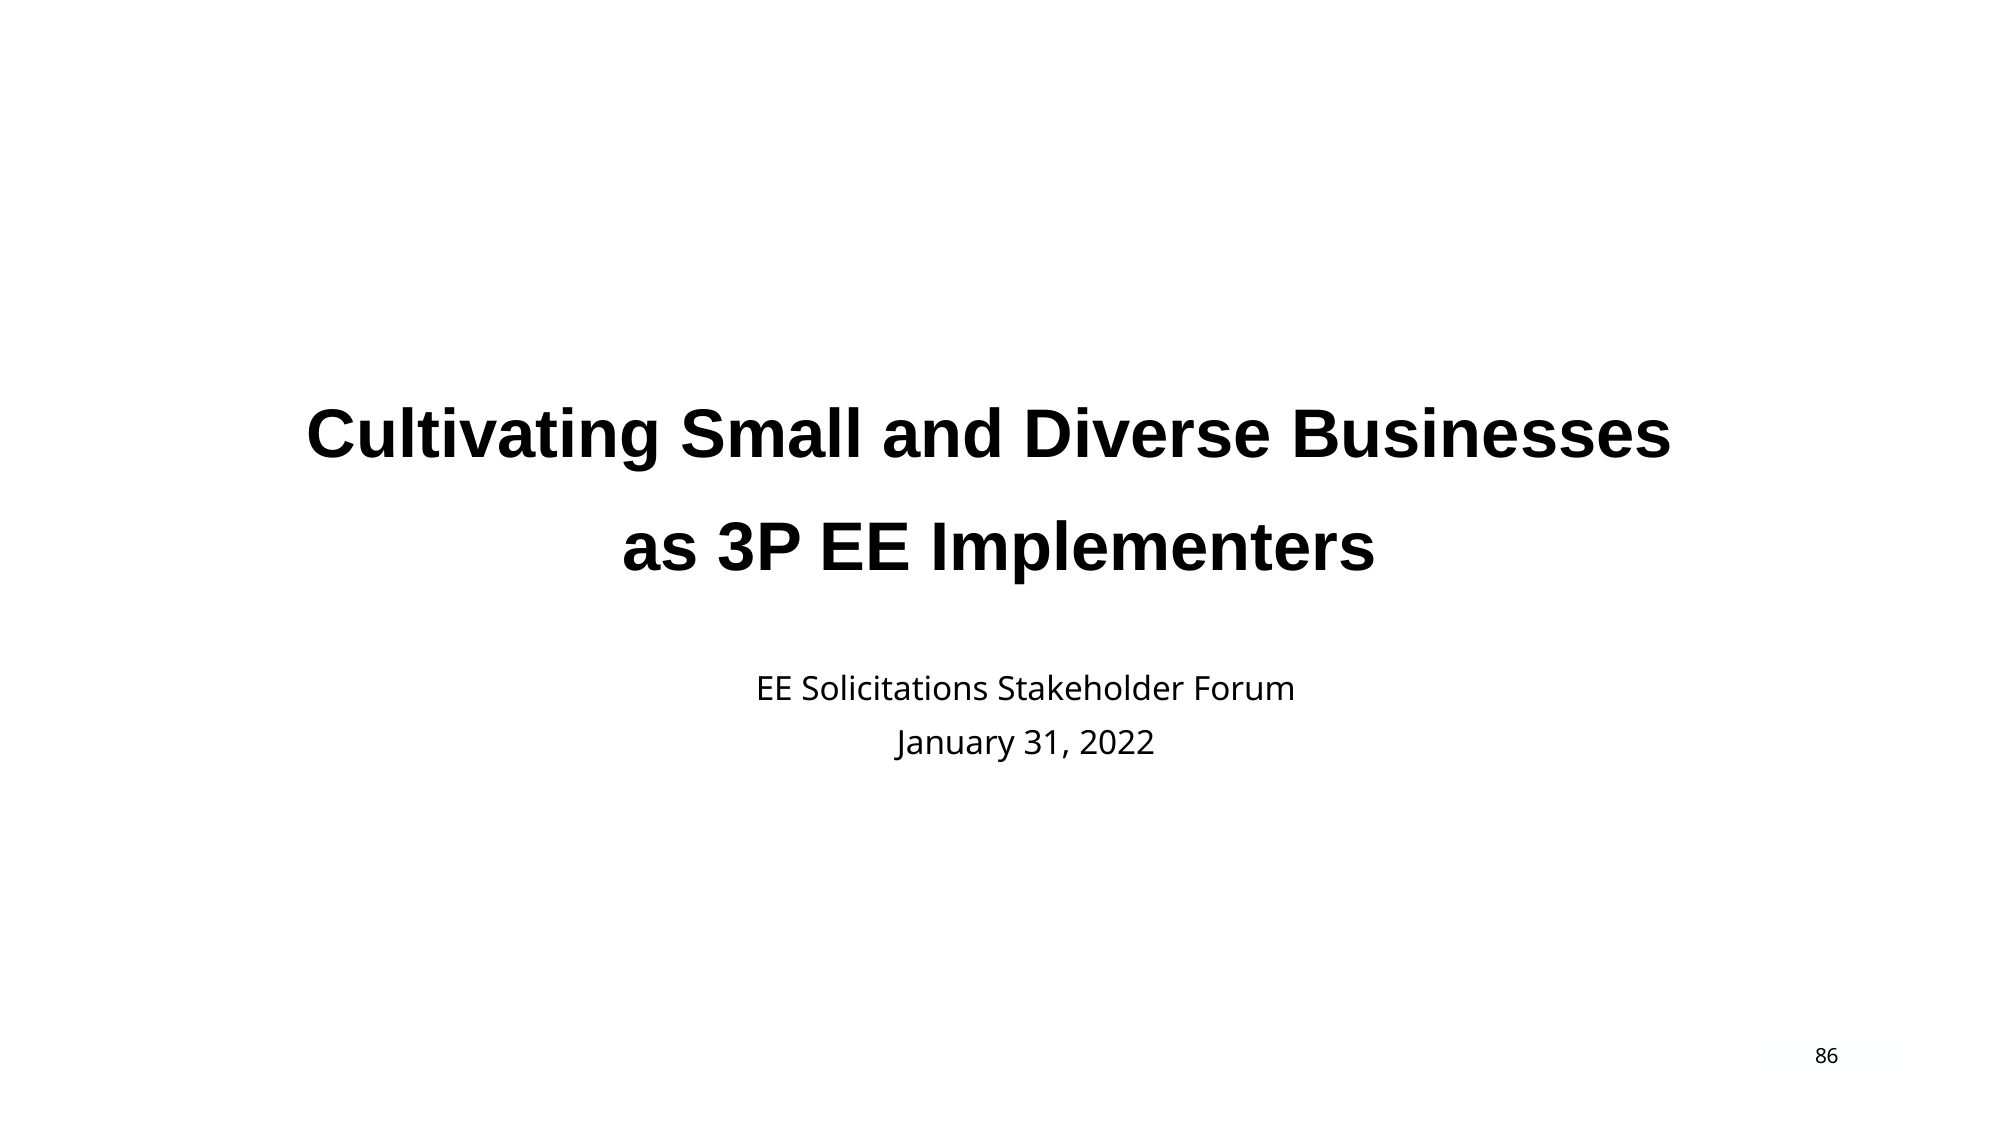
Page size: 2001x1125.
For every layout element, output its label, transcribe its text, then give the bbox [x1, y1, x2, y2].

text_box Cultivating Small and Diverse Businesses as 3P EE Implementers [34, 363, 1966, 706]
text_box EE Solicitations Stakeholder Forum January 31, 2022 [730, 650, 1323, 818]
